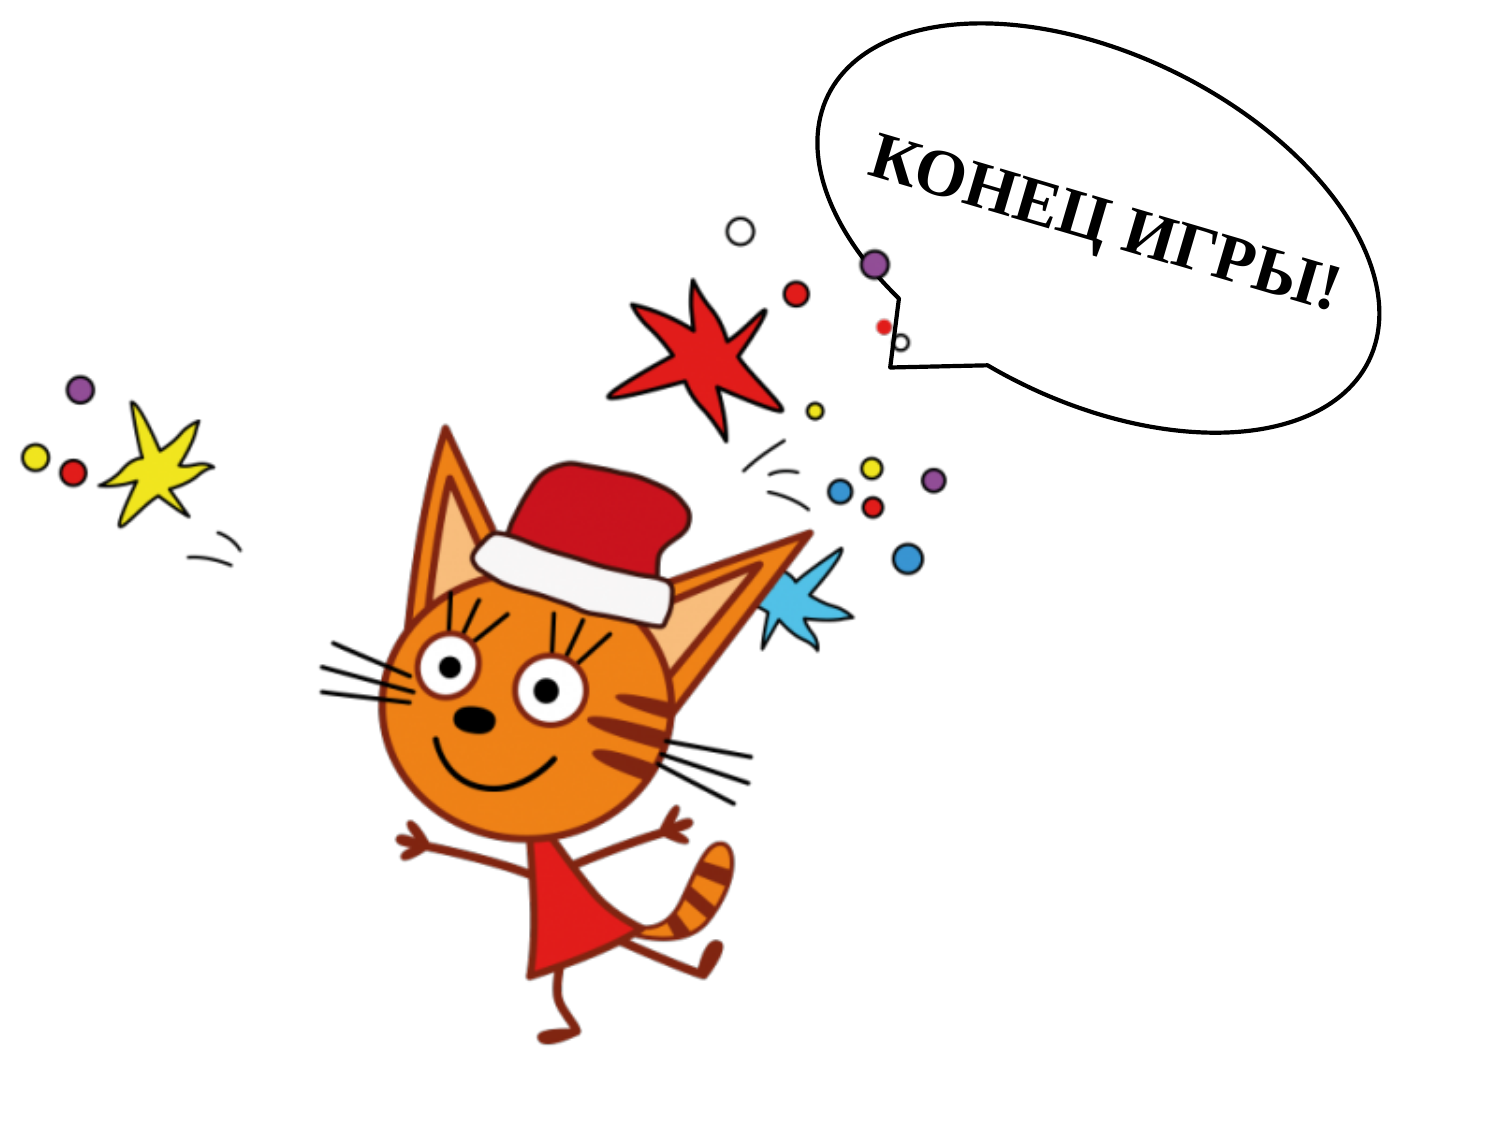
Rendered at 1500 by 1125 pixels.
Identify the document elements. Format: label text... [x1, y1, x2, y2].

text_box [958, 224, 1382, 435]
picture [17, 189, 953, 1125]
text_box [815, 21, 1365, 244]
text_box КОНЕЦ ИГРЫ! [846, 99, 1369, 338]
